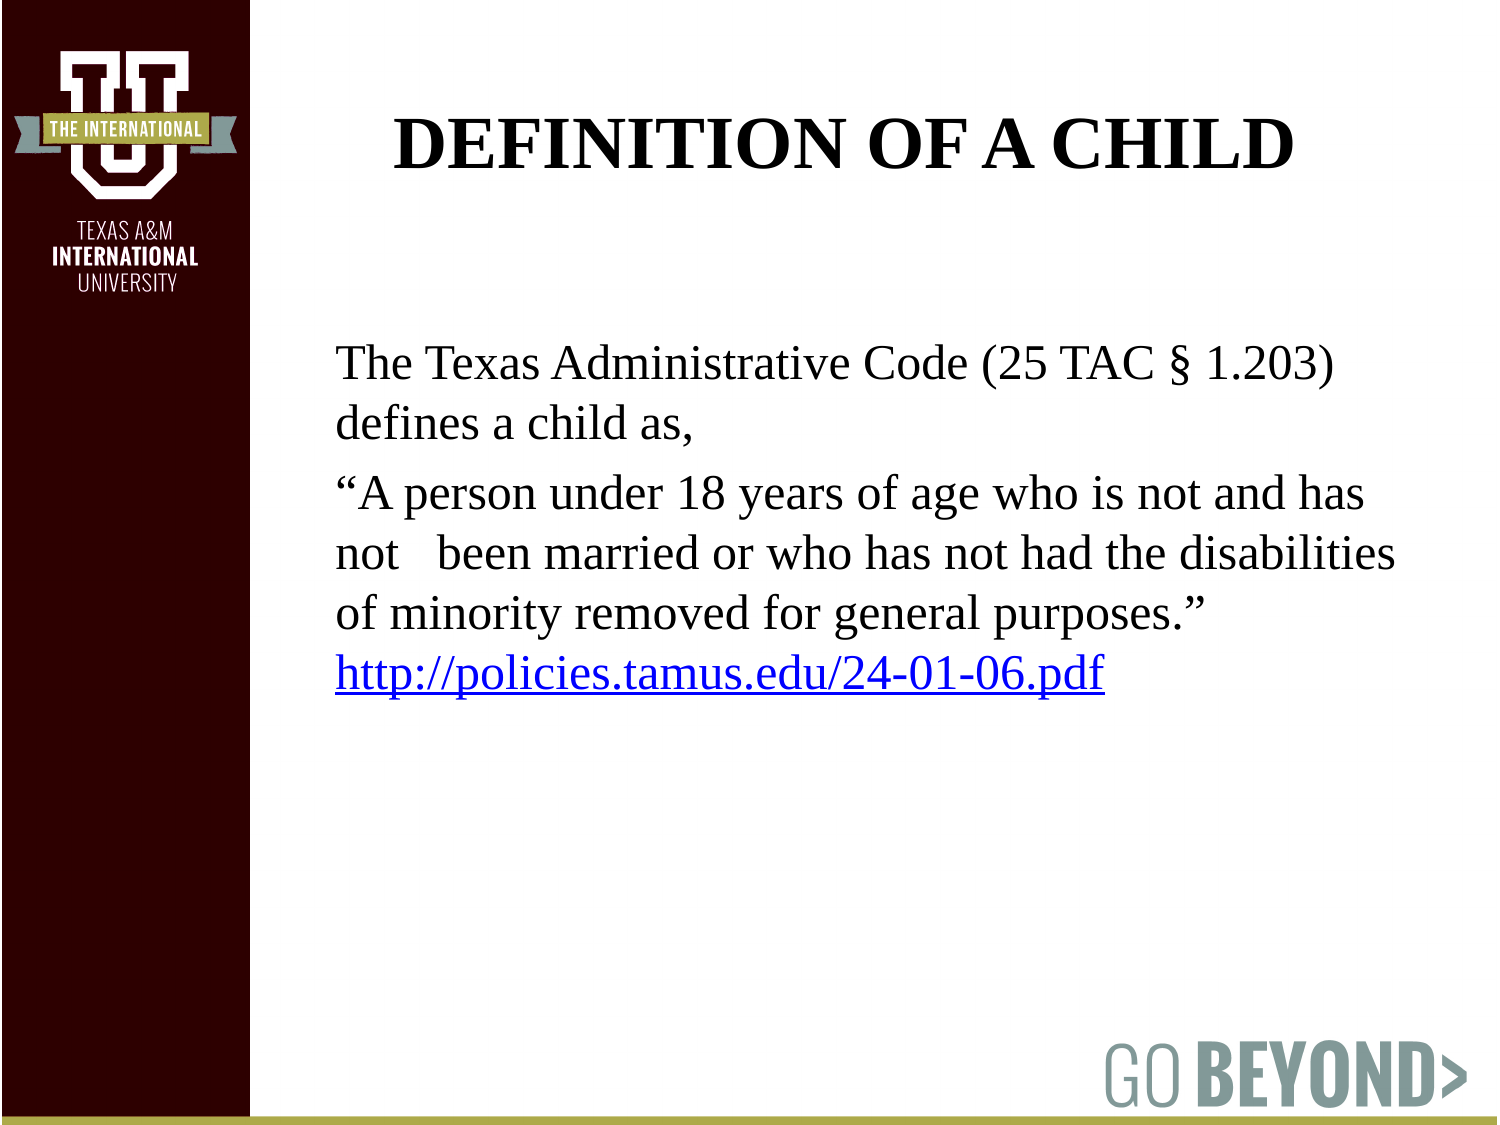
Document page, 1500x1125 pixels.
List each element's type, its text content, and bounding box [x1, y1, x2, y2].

title DEFINITION OF A CHILD [264, 45, 1425, 233]
picture [2, 0, 1497, 1125]
list The Texas Administrative Code (25 TAC § 1.203) defines a child as, “A person under 18 years of age who is not and has not been married or who has not had the disabilities of minority removed for general purposes.”http://policies.tamus.edu/24-01-06.pdf [320, 321, 1414, 1005]
